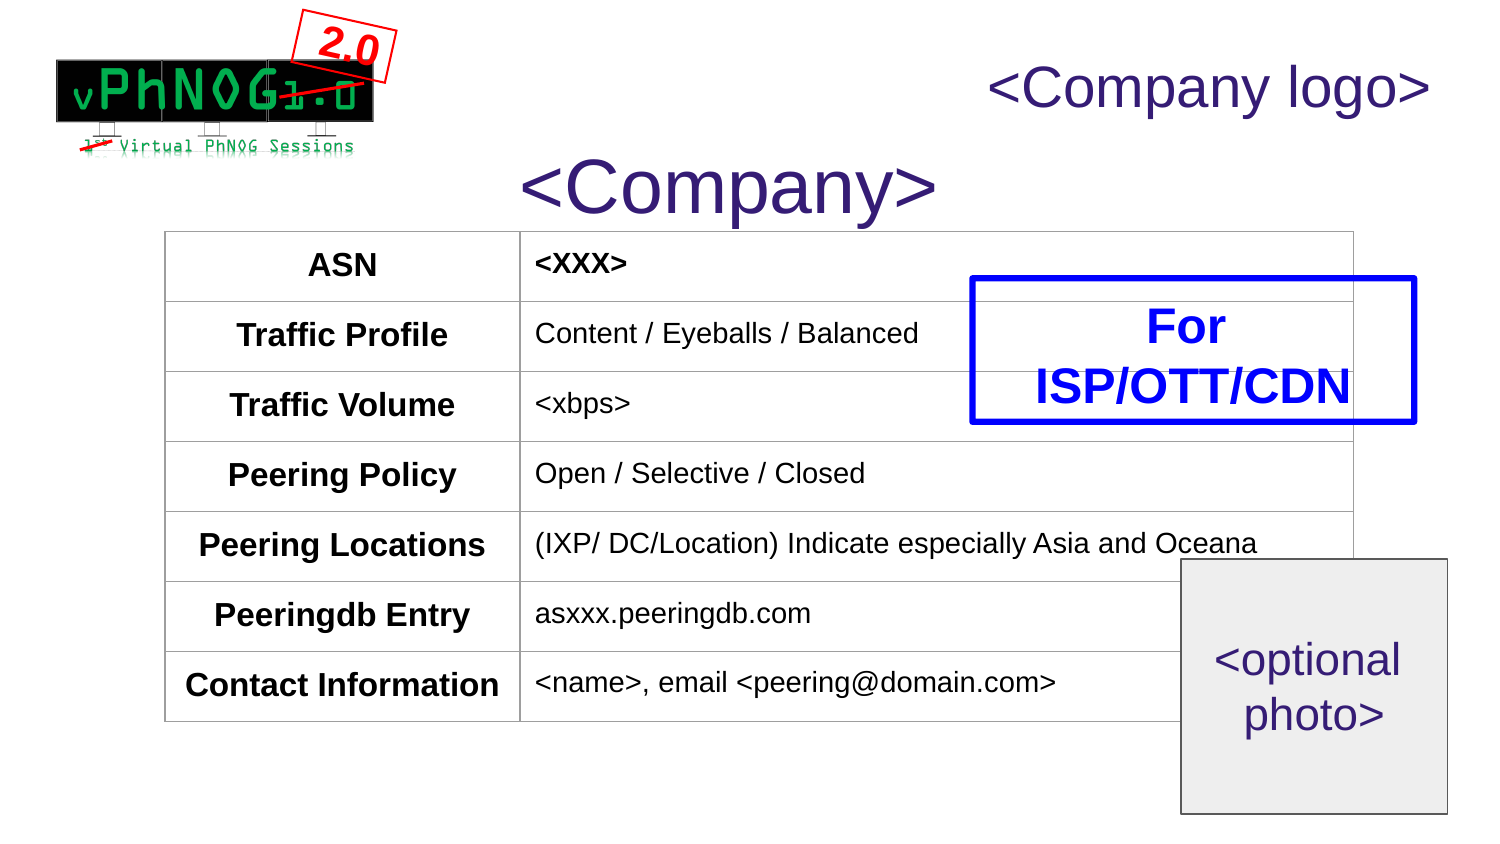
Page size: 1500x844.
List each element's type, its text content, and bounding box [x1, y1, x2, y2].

table_cell <name>, email <peering@domain.com> [521, 652, 1180, 721]
text_box <optional photo> [1189, 614, 1440, 759]
table_cell Content / Eyeballs / Balanced [521, 302, 972, 371]
table_cell Traffic Volume [166, 372, 519, 441]
table_cell Peering Locations [166, 512, 519, 581]
text_box <Company> [504, 121, 1086, 231]
table_cell <xbps> [521, 372, 1353, 441]
text_box <Company logo> [972, 34, 1500, 178]
table_cell (IXP/ DC/Location) Indicate especially Asia and Oceana [521, 512, 1353, 581]
table_cell asxxx.peeringdb.com [521, 582, 1180, 651]
table_cell Peering Policy [166, 442, 519, 511]
table_cell Traffic Profile [166, 302, 519, 371]
text_box For ISP/OTT/CDN [972, 278, 1415, 422]
table_cell Peeringdb Entry [166, 582, 519, 651]
table_header ASN [166, 232, 519, 301]
text_box [1180, 559, 1448, 814]
table_header <XXX> [521, 232, 1353, 301]
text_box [43, 0, 506, 174]
table_cell Open / Selective / Closed [521, 442, 1353, 511]
table_cell Contact Information [166, 652, 519, 721]
